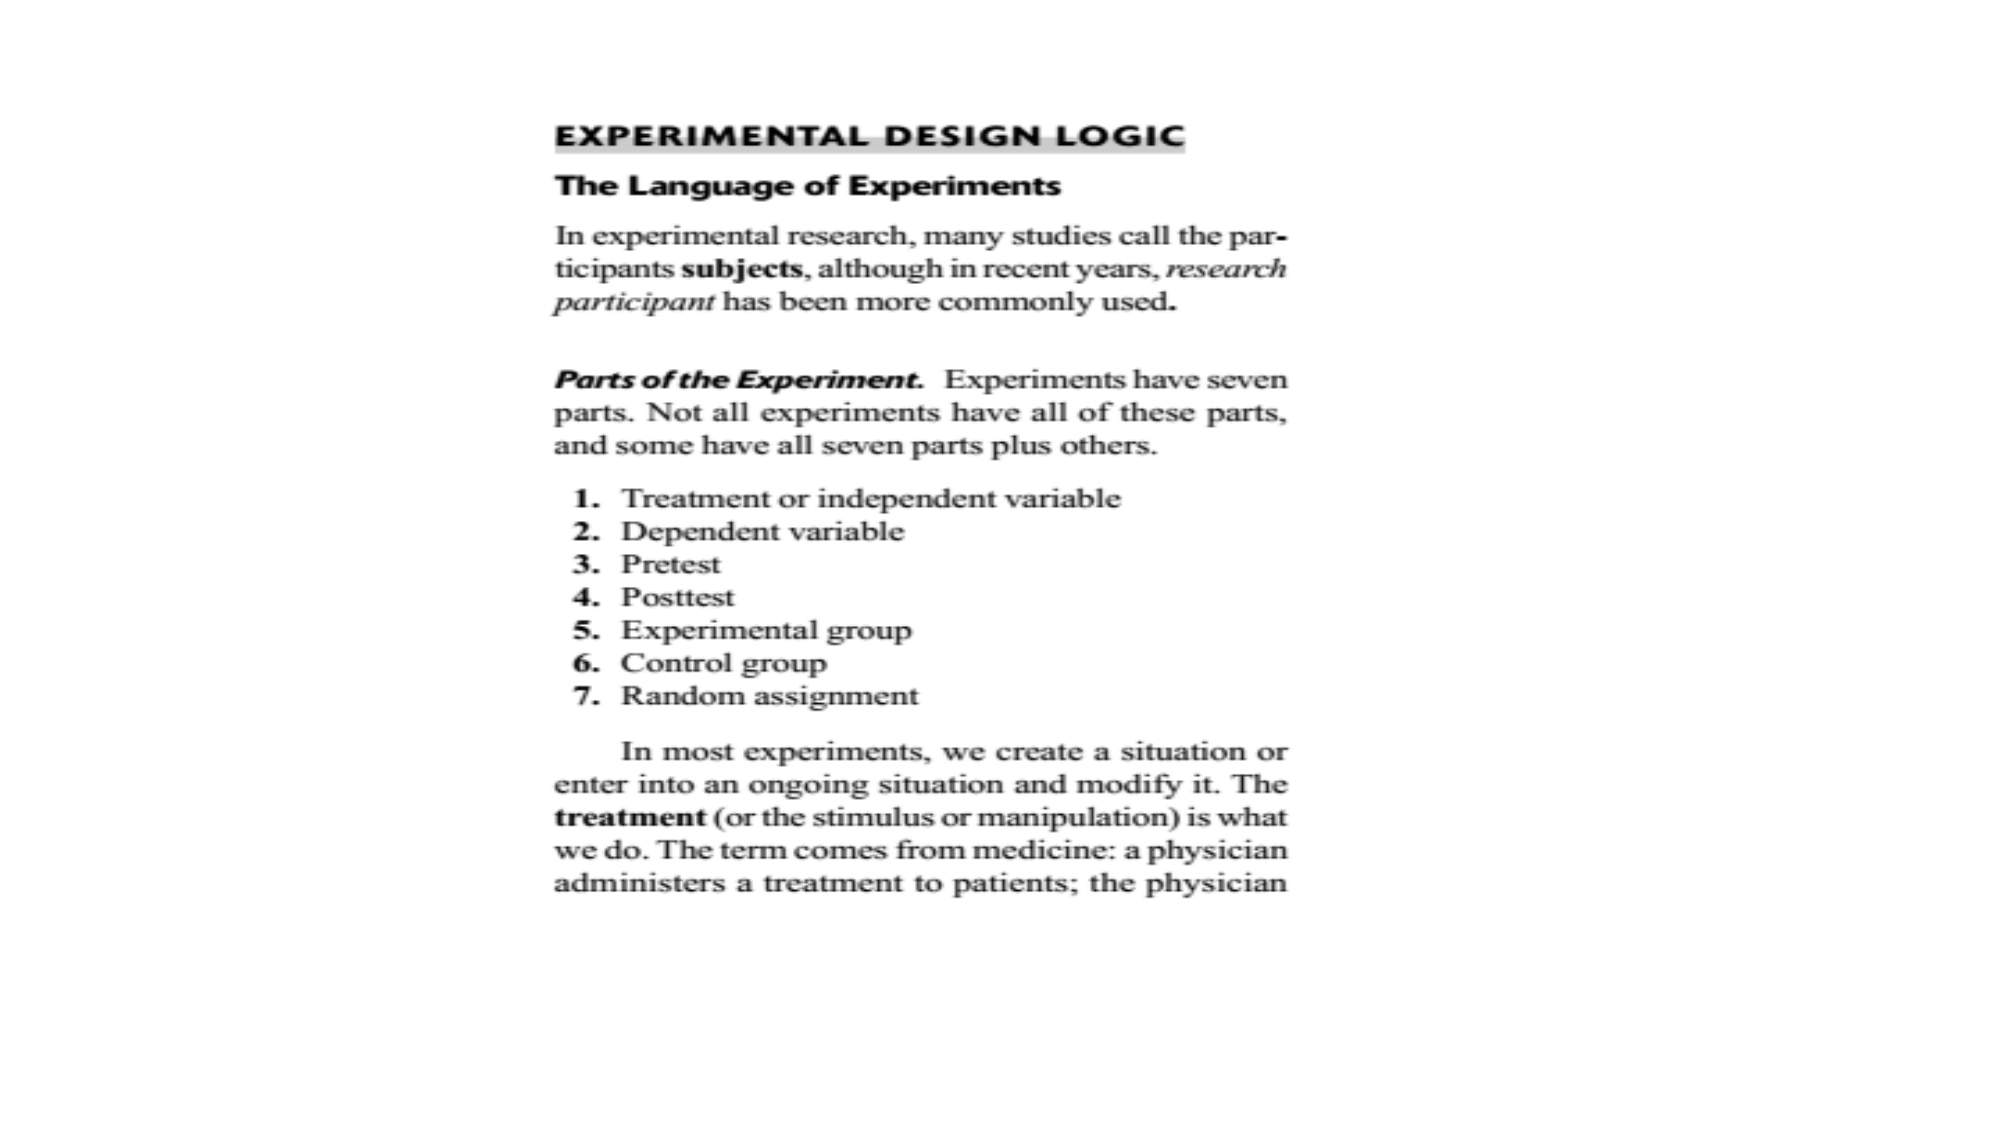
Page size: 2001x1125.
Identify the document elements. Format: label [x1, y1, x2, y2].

list [505, 78, 1500, 944]
